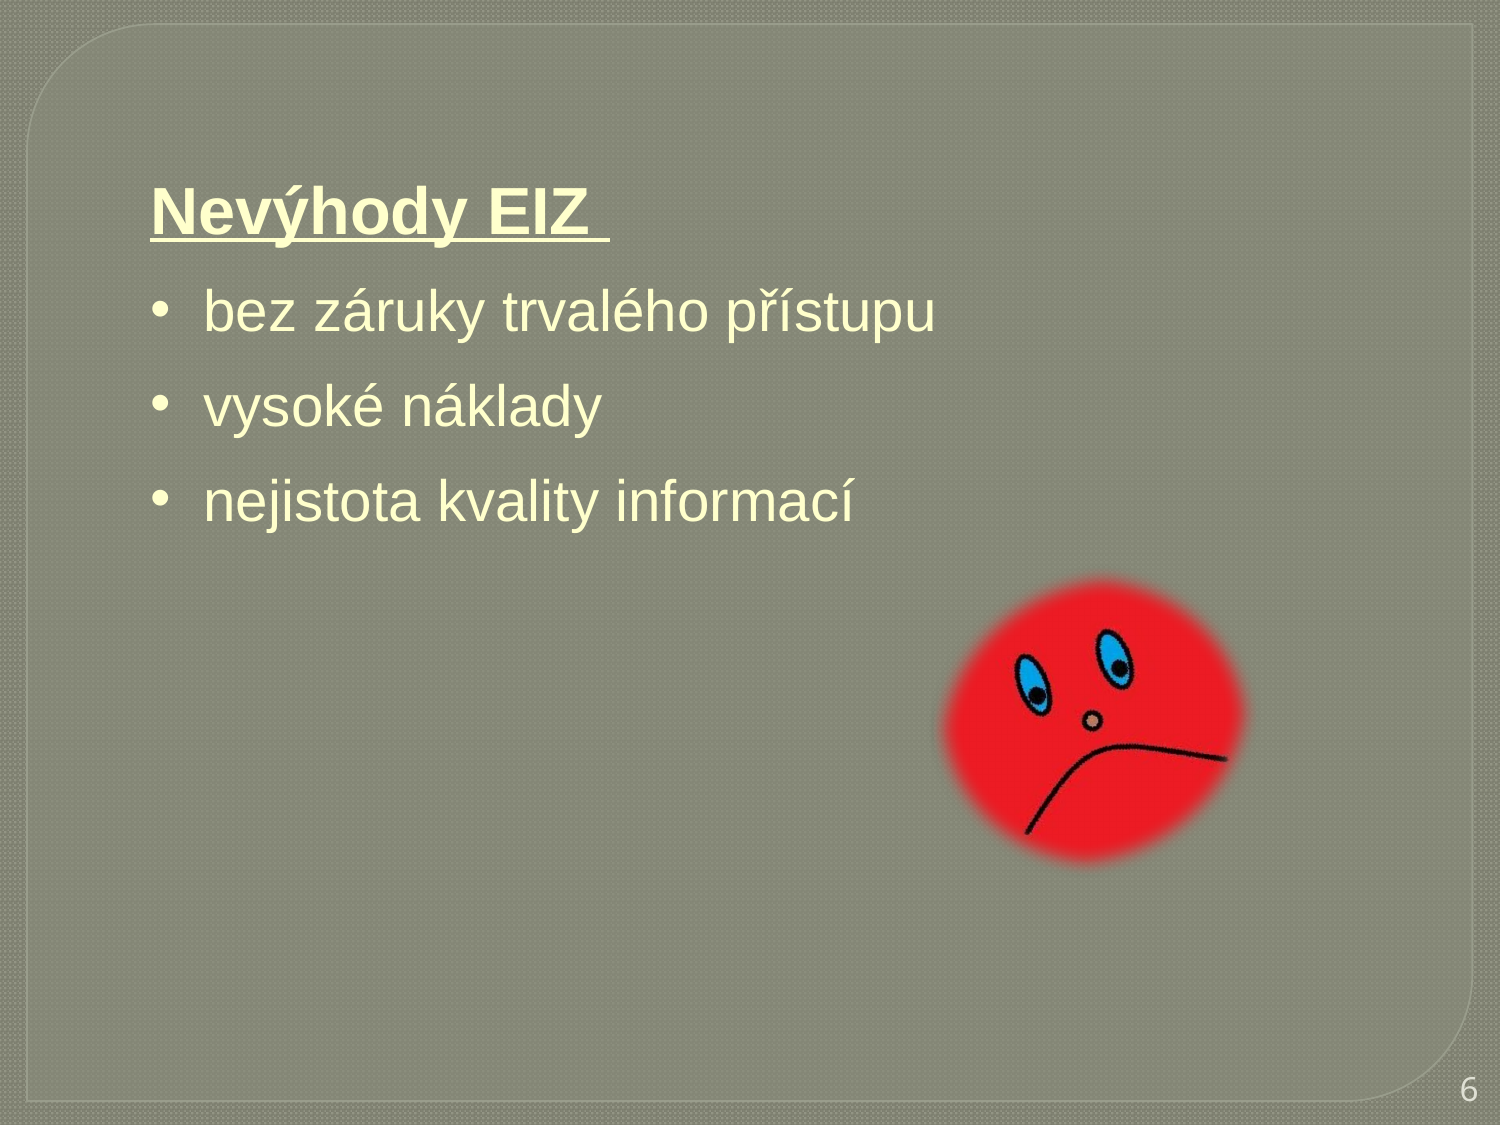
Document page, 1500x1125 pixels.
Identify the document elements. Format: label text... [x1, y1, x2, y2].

slide_number 6 [1417, 1068, 1494, 1114]
picture [923, 564, 1265, 879]
text_box Nevýhody EIZ bez záruky trvalého přístupu vysoké náklady nejistota kvality informací [135, 160, 1388, 611]
